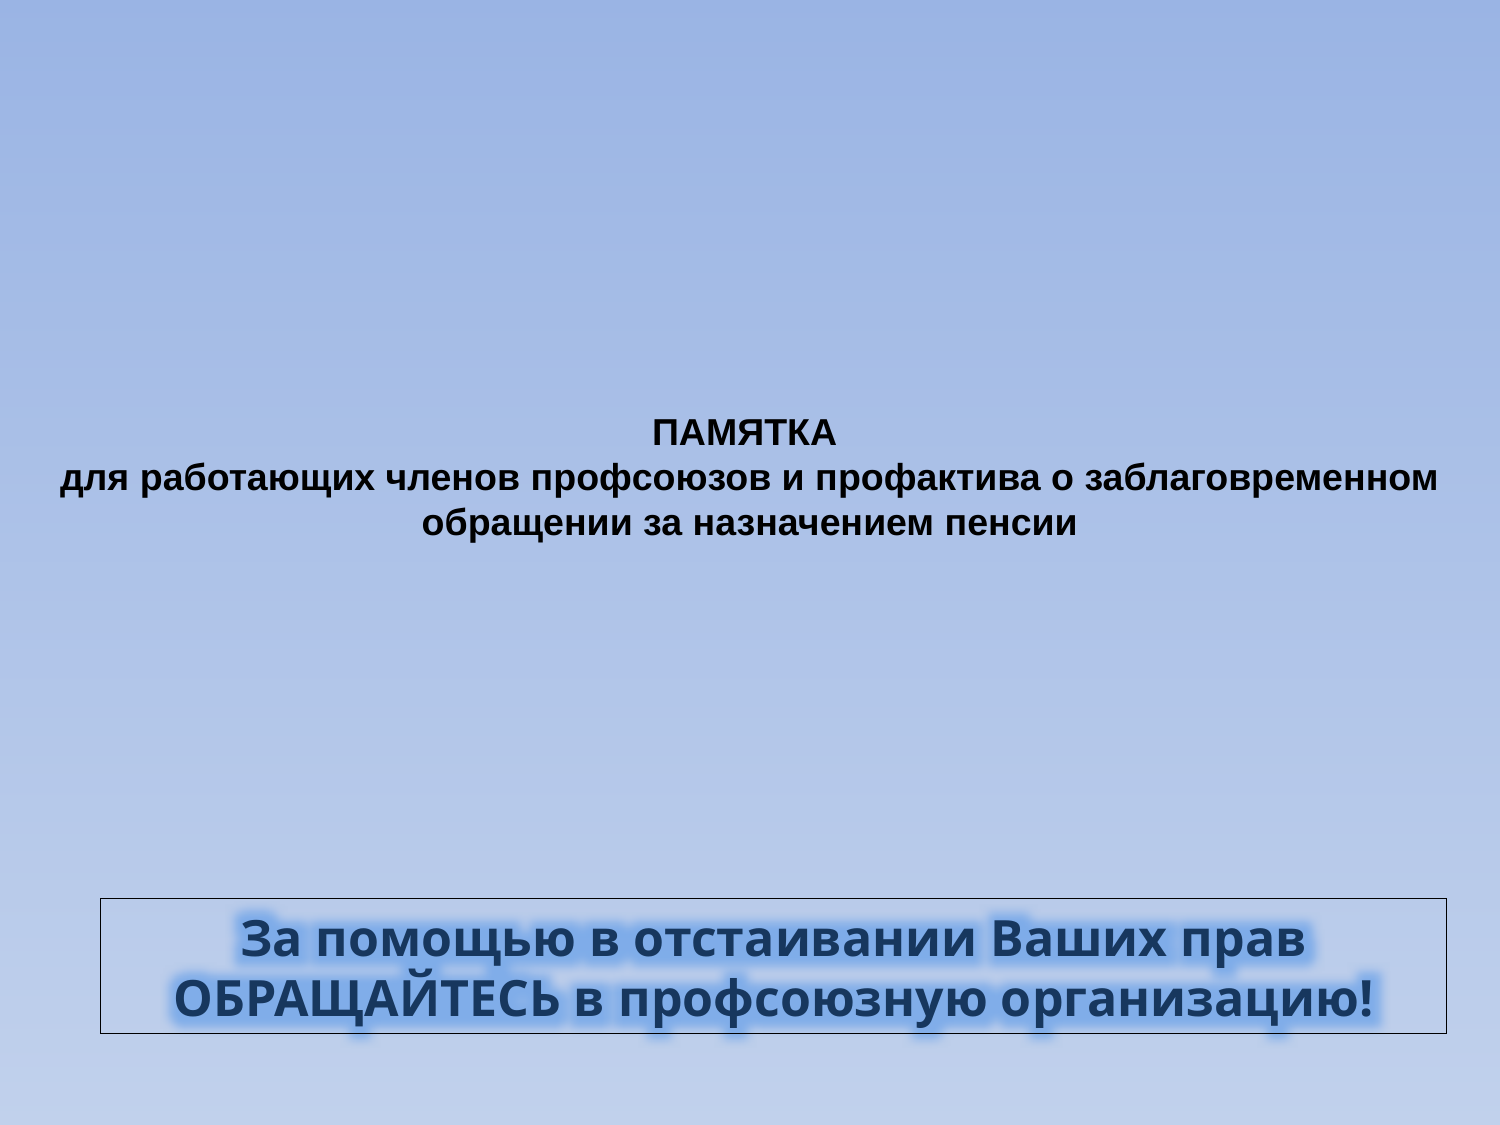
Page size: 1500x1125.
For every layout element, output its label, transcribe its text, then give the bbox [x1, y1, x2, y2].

text_box ПАМЯТКА для работающих членов профсоюзов и профактива о заблаговременном обращении за назначением пенсии [0, 400, 1500, 551]
text_box За помощью в отстаивании Ваших прав ОБРАЩАЙТЕСЬ в профсоюзную организацию! [100, 898, 1447, 1034]
